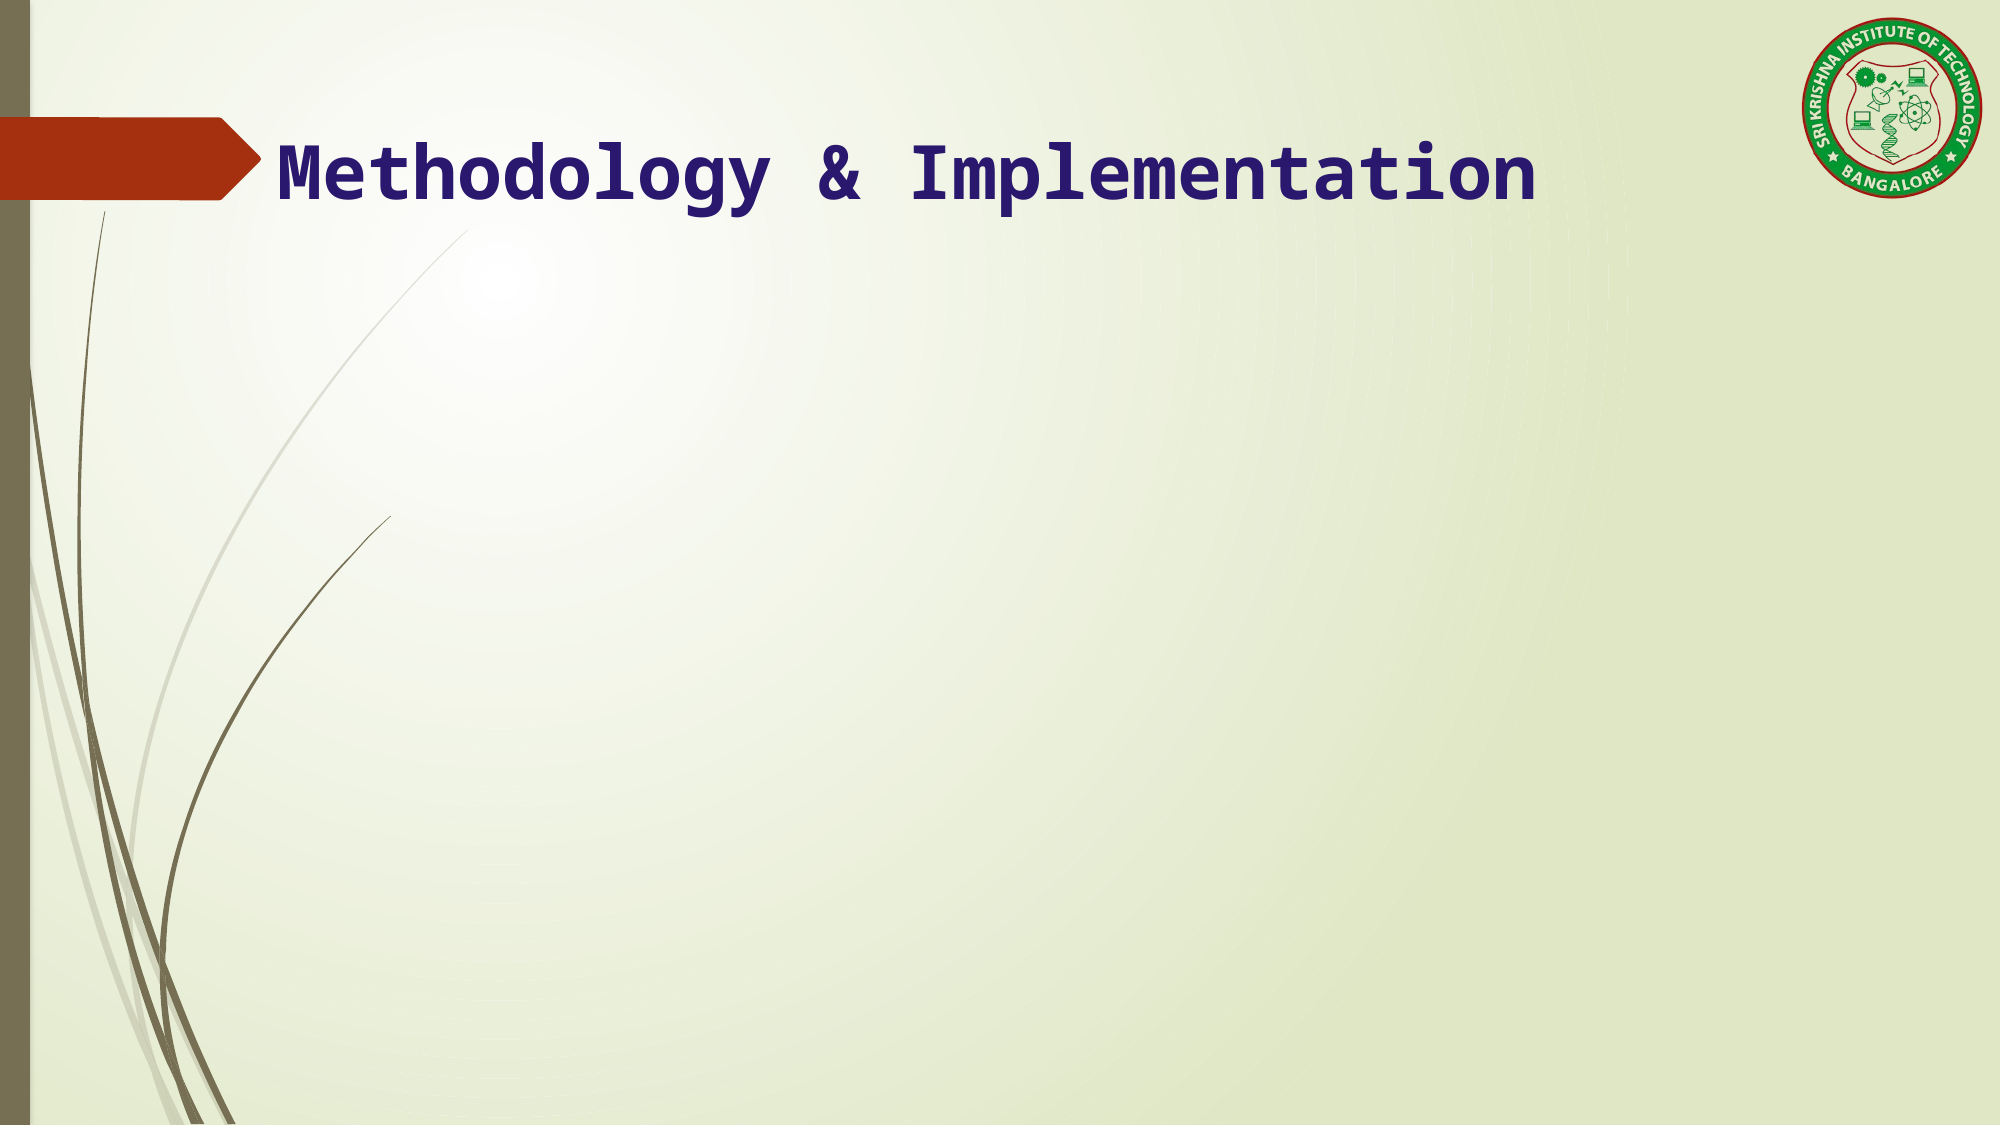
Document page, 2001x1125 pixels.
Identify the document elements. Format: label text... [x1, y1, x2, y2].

title Methodology & Implementation [262, 108, 1725, 319]
picture [1782, 0, 2000, 218]
